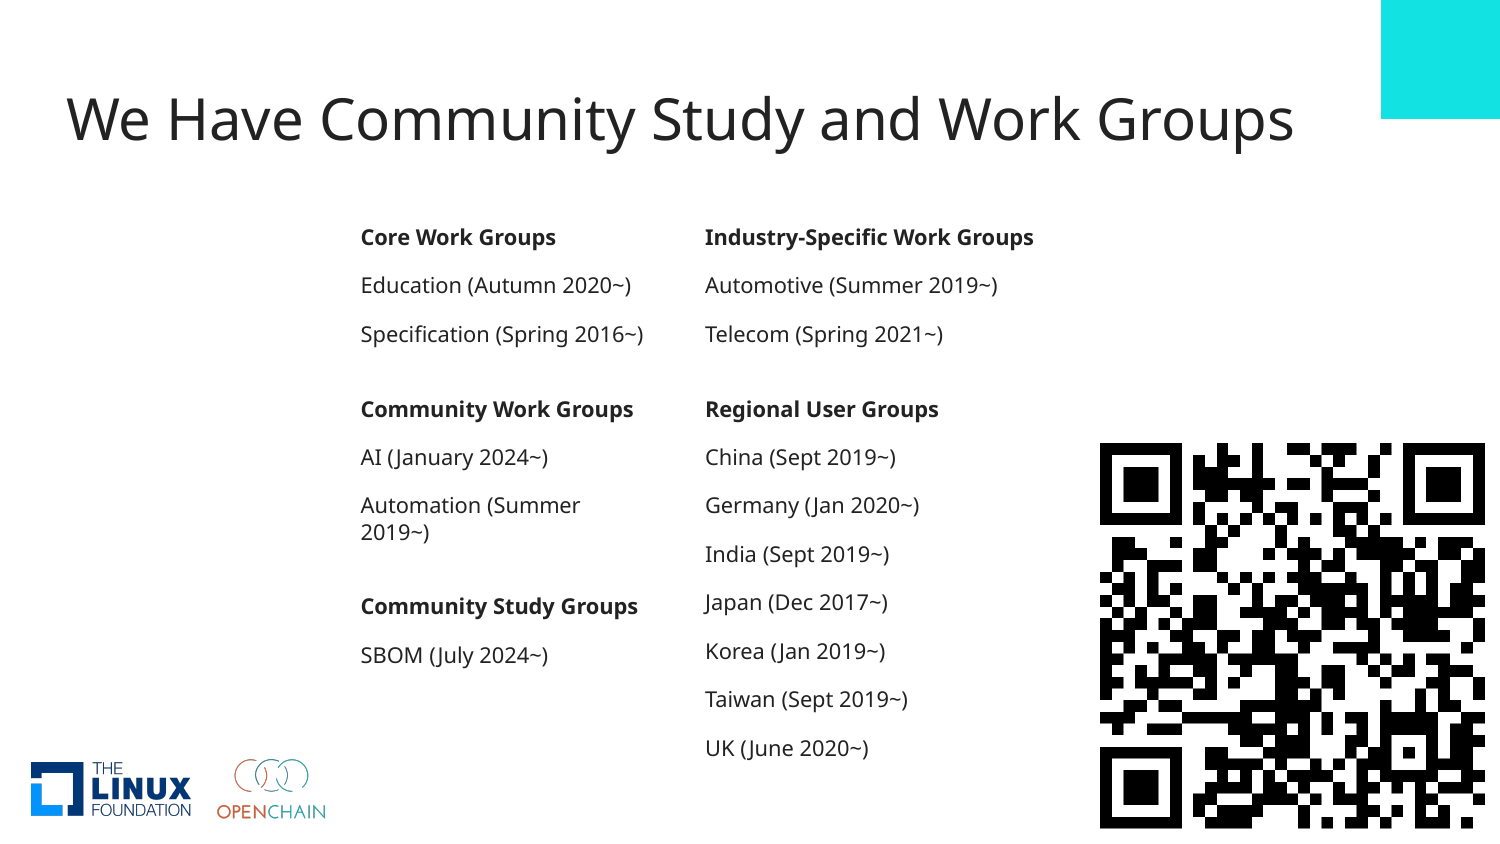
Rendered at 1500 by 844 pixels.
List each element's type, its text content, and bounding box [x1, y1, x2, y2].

text_box Industry-Specific Work Groups Automotive (Summer 2019~) Telecom (Spring 2021~) Regional User Groups China (Sept 2019~) Germany (Jan 2020~) India (Sept 2019~) Japan (Dec 2017~) Korea (Jan 2019~) Taiwan (Sept 2019~) UK (June 2020~) [690, 208, 1135, 750]
text_box Core Work Groups Education (Autumn 2020~) Specification (Spring 2016~) Community Work Groups AI (January 2024~) Automation (Summer 2019~) Community Study Groups SBOM (July 2024~) [345, 208, 665, 768]
picture [31, 762, 191, 816]
picture [1083, 427, 1500, 844]
title We Have Community Study and Work Groups [51, 67, 1449, 167]
picture [215, 757, 327, 821]
